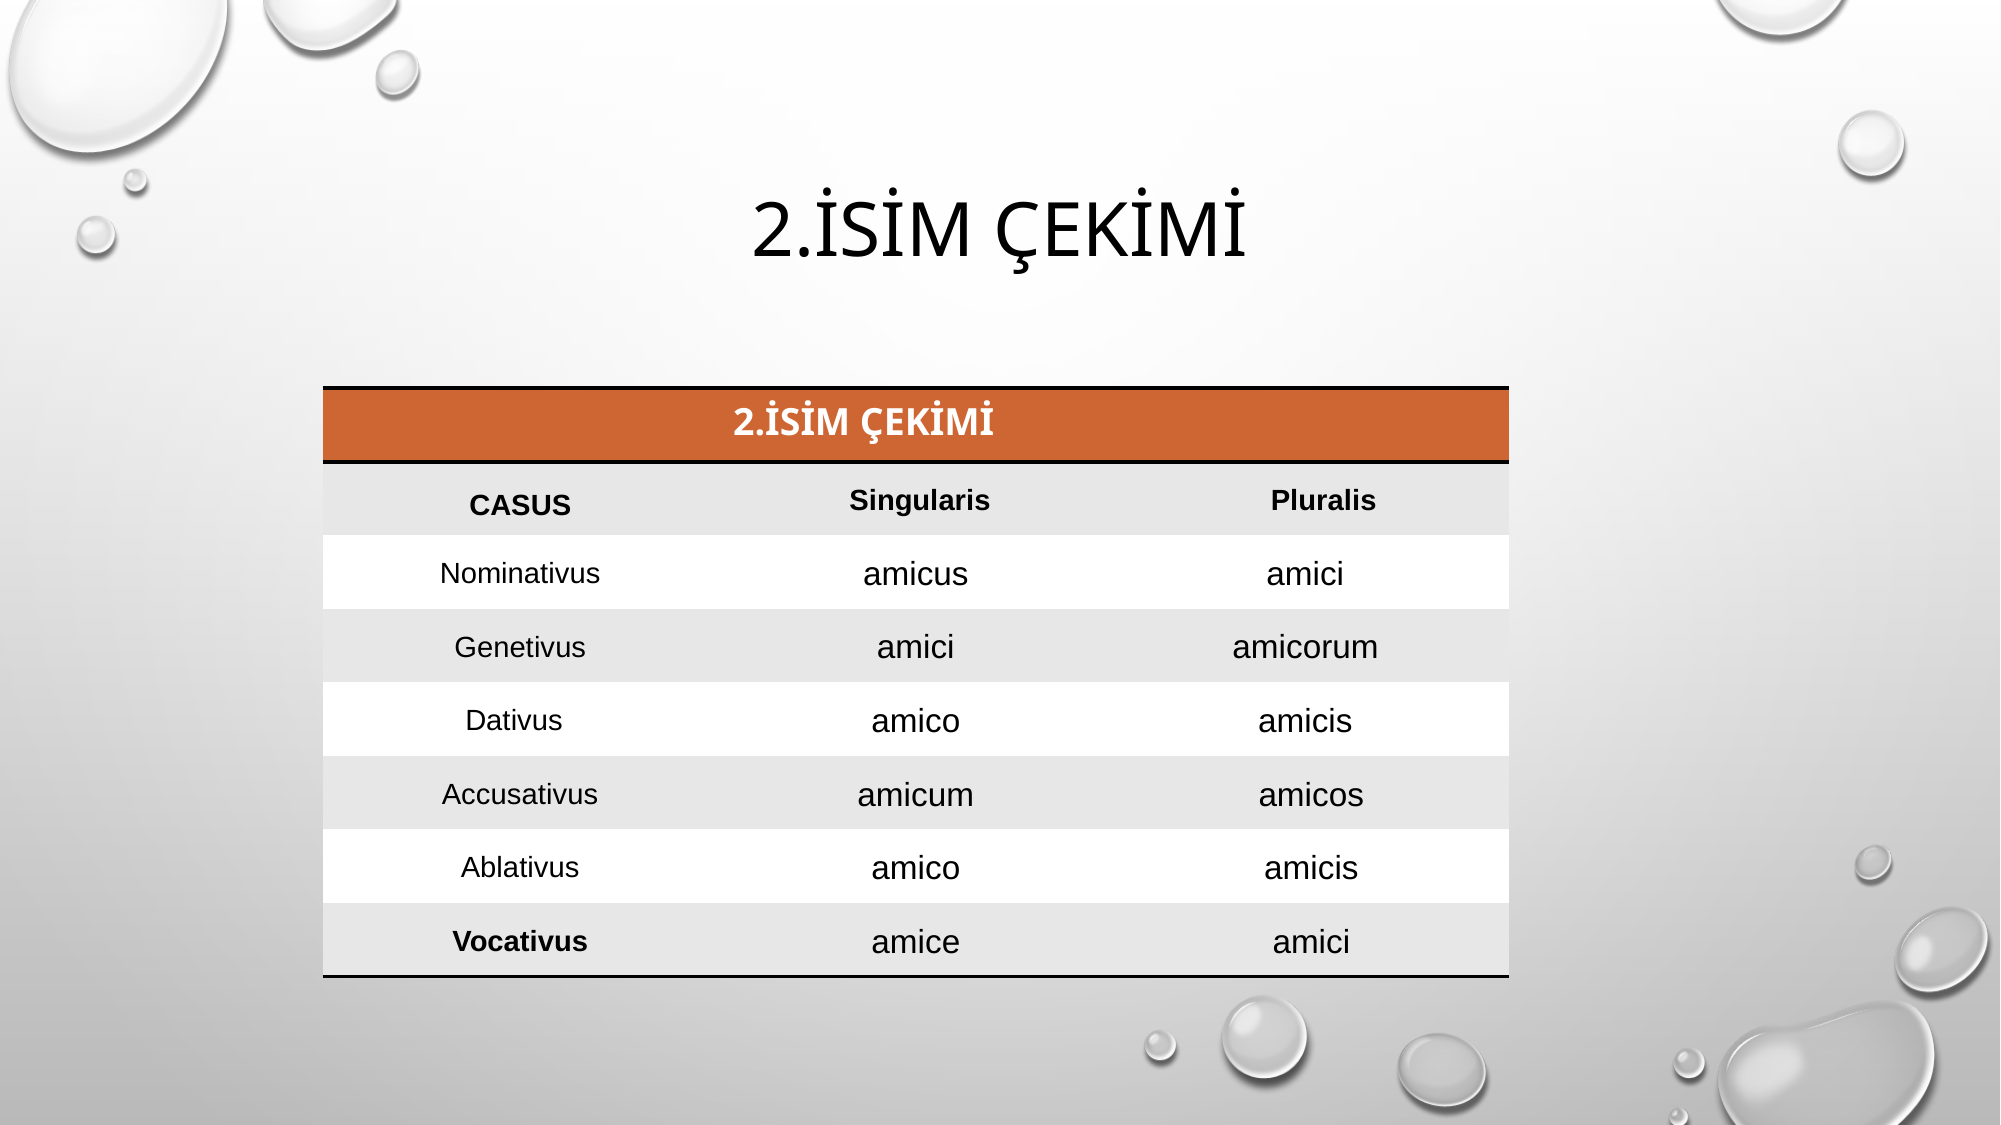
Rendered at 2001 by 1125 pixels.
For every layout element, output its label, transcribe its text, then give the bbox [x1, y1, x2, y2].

table_cell amice [718, 903, 1114, 975]
table_header 2.İSİM ÇEKİMİ [718, 390, 1114, 460]
table_cell Singularis [718, 464, 1114, 535]
table_cell Genetivus [323, 609, 718, 682]
table_cell Ablativus [323, 829, 718, 903]
title 2.İSİM ÇEKİMİ [149, 101, 1851, 364]
table_cell amicus [718, 535, 1114, 609]
table_cell amici [1114, 535, 1509, 609]
table_cell amici [718, 609, 1114, 682]
table_cell amicum [718, 756, 1114, 829]
picture [0, 0, 2000, 1125]
table_cell amicis [1114, 829, 1509, 903]
table_cell amico [718, 829, 1114, 903]
table_header [323, 390, 718, 460]
table_cell Dativus [323, 682, 718, 756]
table_cell CASUS [323, 464, 718, 535]
table_cell amicorum [1114, 609, 1509, 682]
table_cell Accusativus [323, 756, 718, 829]
table_cell Vocativus [323, 903, 718, 975]
table_cell amico [718, 682, 1114, 756]
table_cell Pluralis [1114, 464, 1509, 535]
table_cell amici [1114, 903, 1509, 975]
table_header [1114, 390, 1509, 460]
table_cell amicis [1114, 682, 1509, 756]
table_cell amicos [1114, 756, 1509, 829]
table_cell Nominativus [323, 535, 718, 609]
